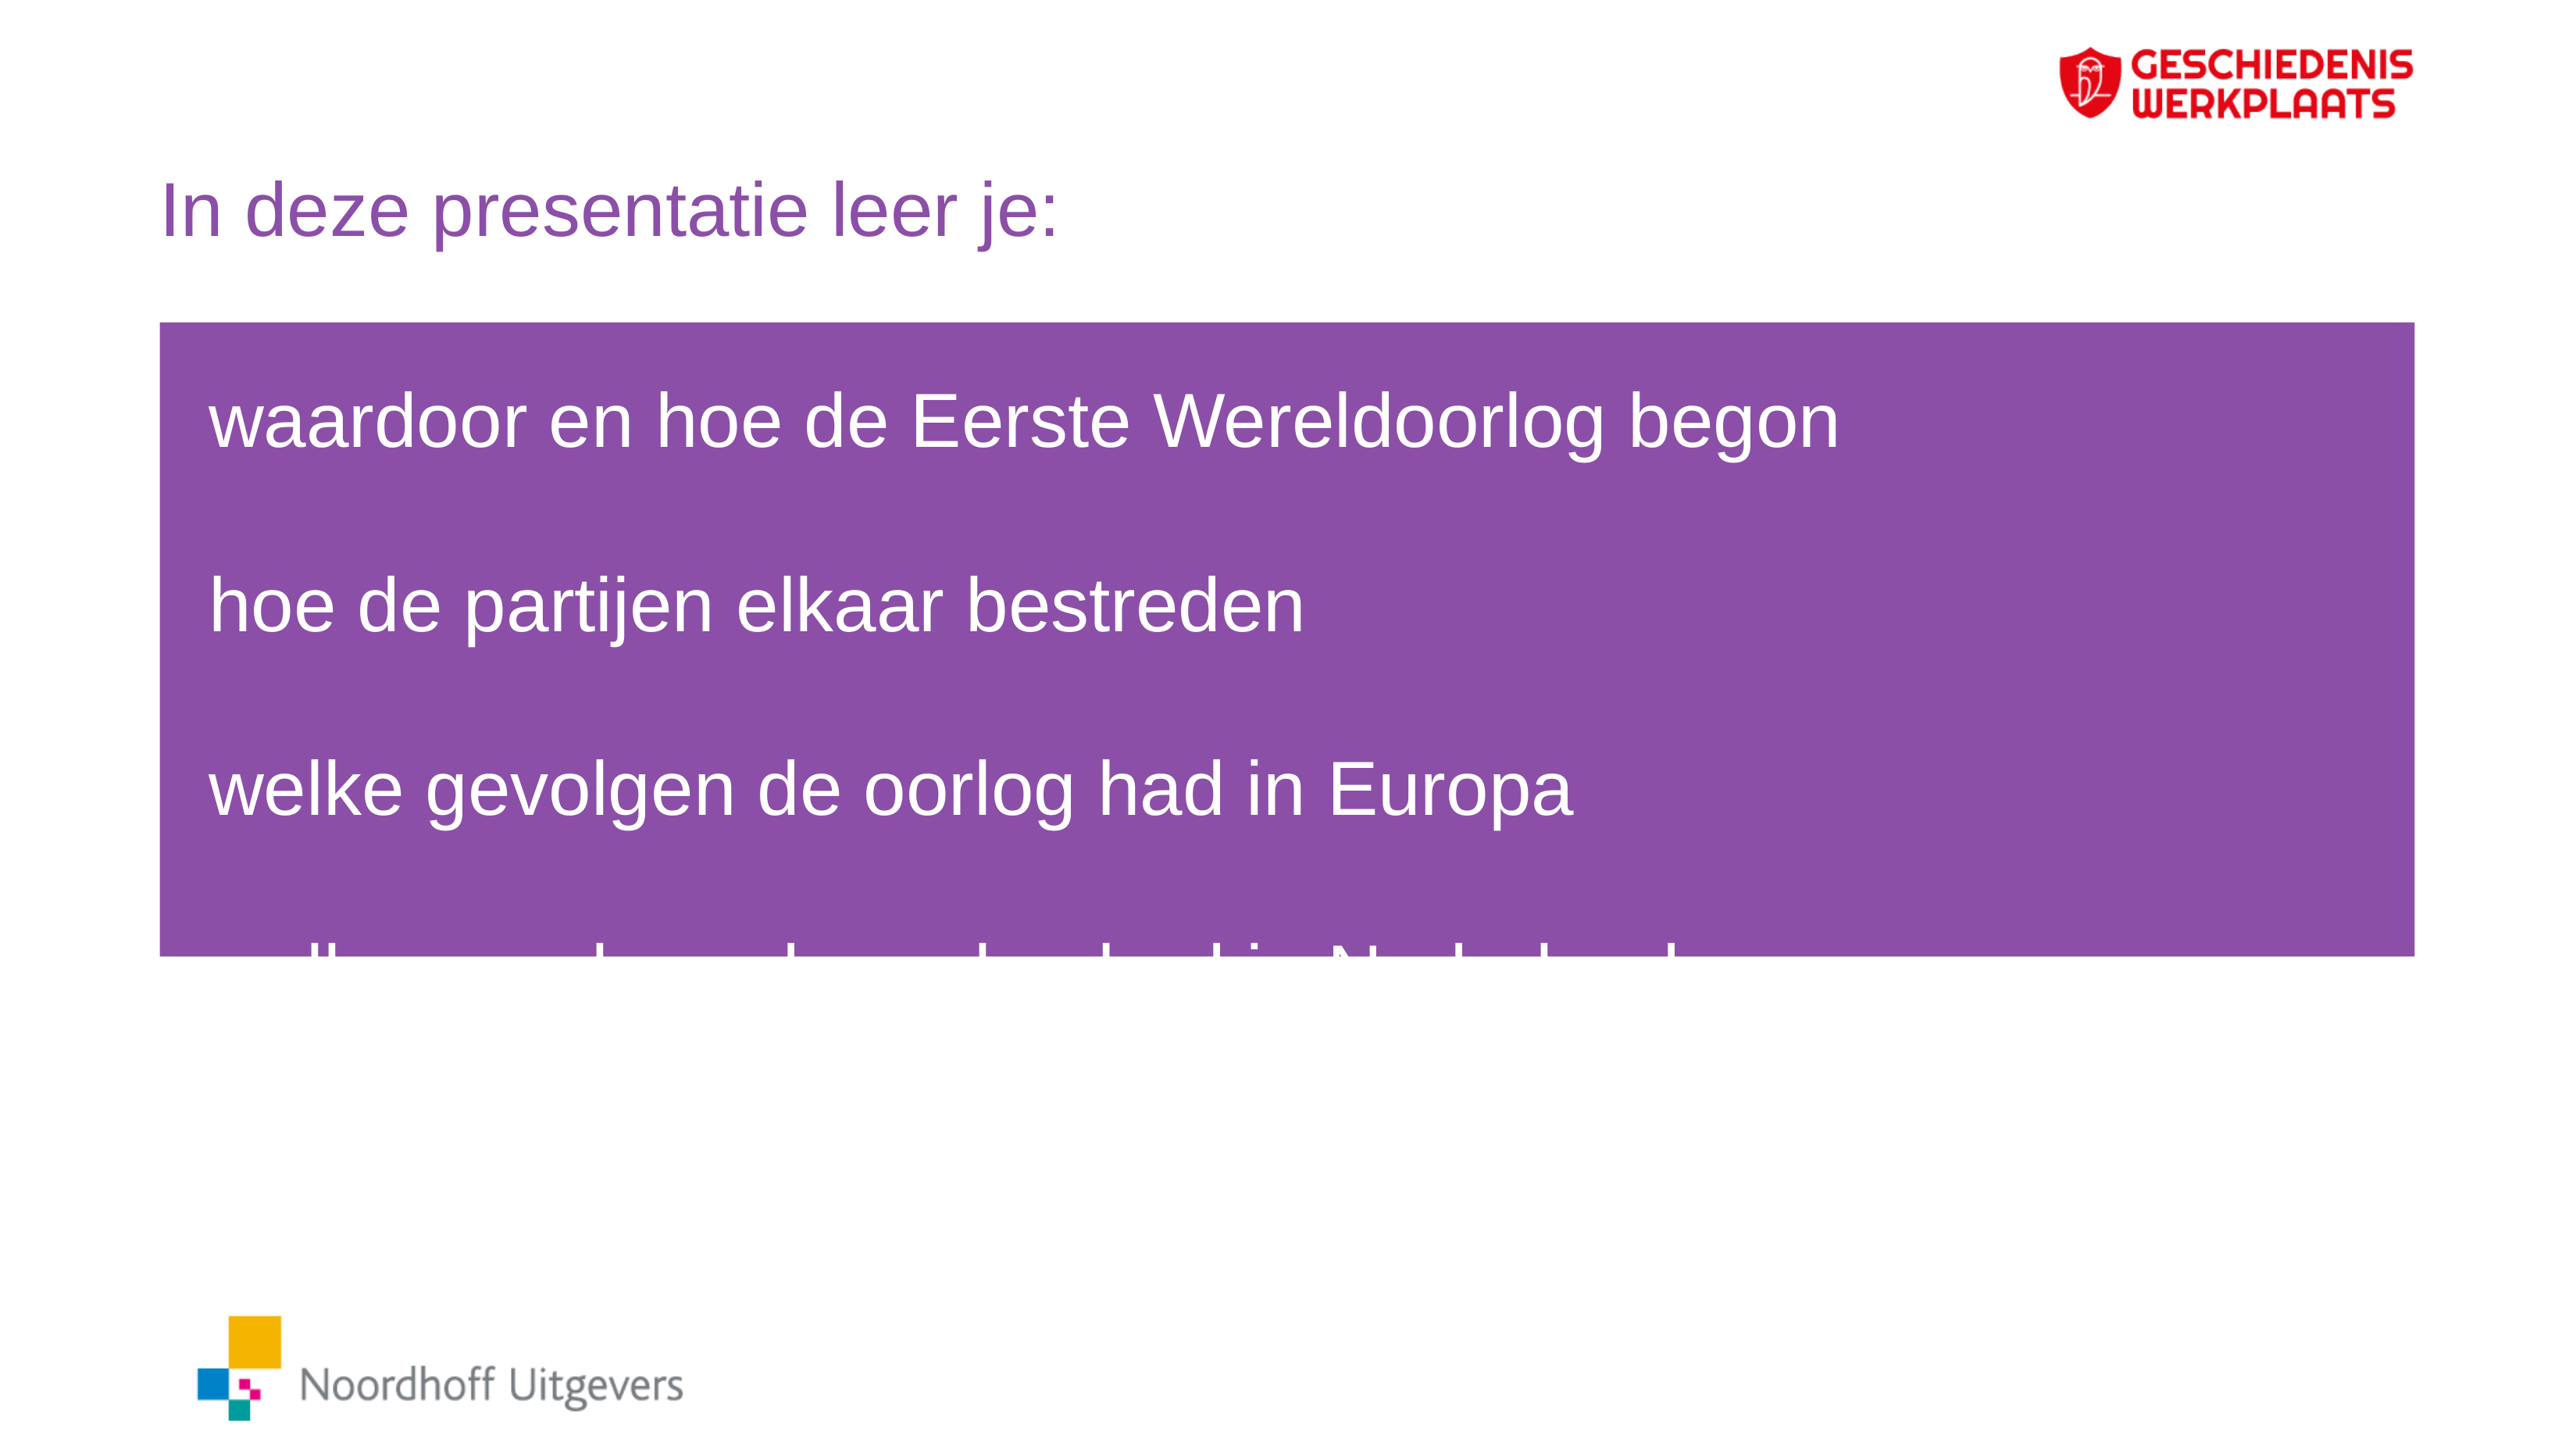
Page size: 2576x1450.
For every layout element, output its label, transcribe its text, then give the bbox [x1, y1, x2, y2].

title In deze presentatie leer je: [159, 159, 2416, 266]
picture [159, 1288, 802, 1449]
picture [1610, 0, 2576, 161]
list waardoor en hoe de Eerste Wereldoorlog begon hoe de partijen elkaar bestreden welke gevolgen de oorlog had in Europa welke gevolgen de oorlog had in Nederland [159, 322, 2415, 957]
